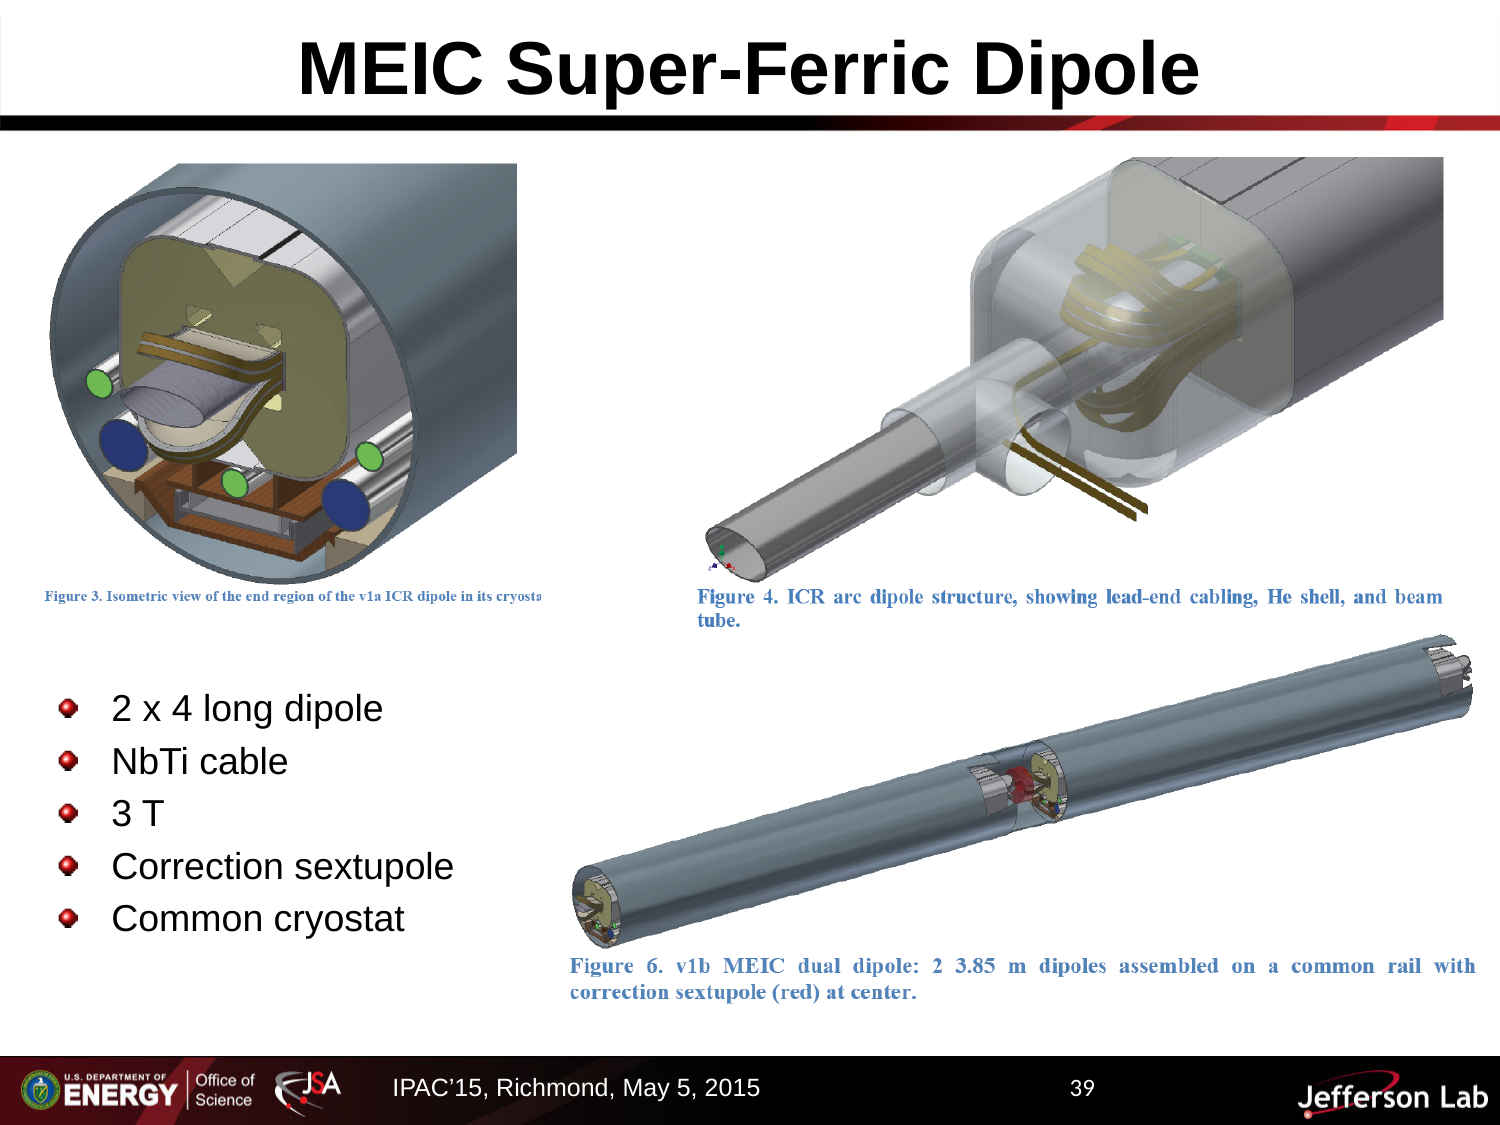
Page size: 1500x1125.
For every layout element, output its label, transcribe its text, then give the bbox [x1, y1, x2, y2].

picture [0, 0, 1500, 1125]
title MEIC Super-Ferric Dipole [75, 31, 1425, 98]
list 2 x 4 long dipole NbTi cable 3 T Correction sextupole Common cryostat [40, 676, 498, 968]
